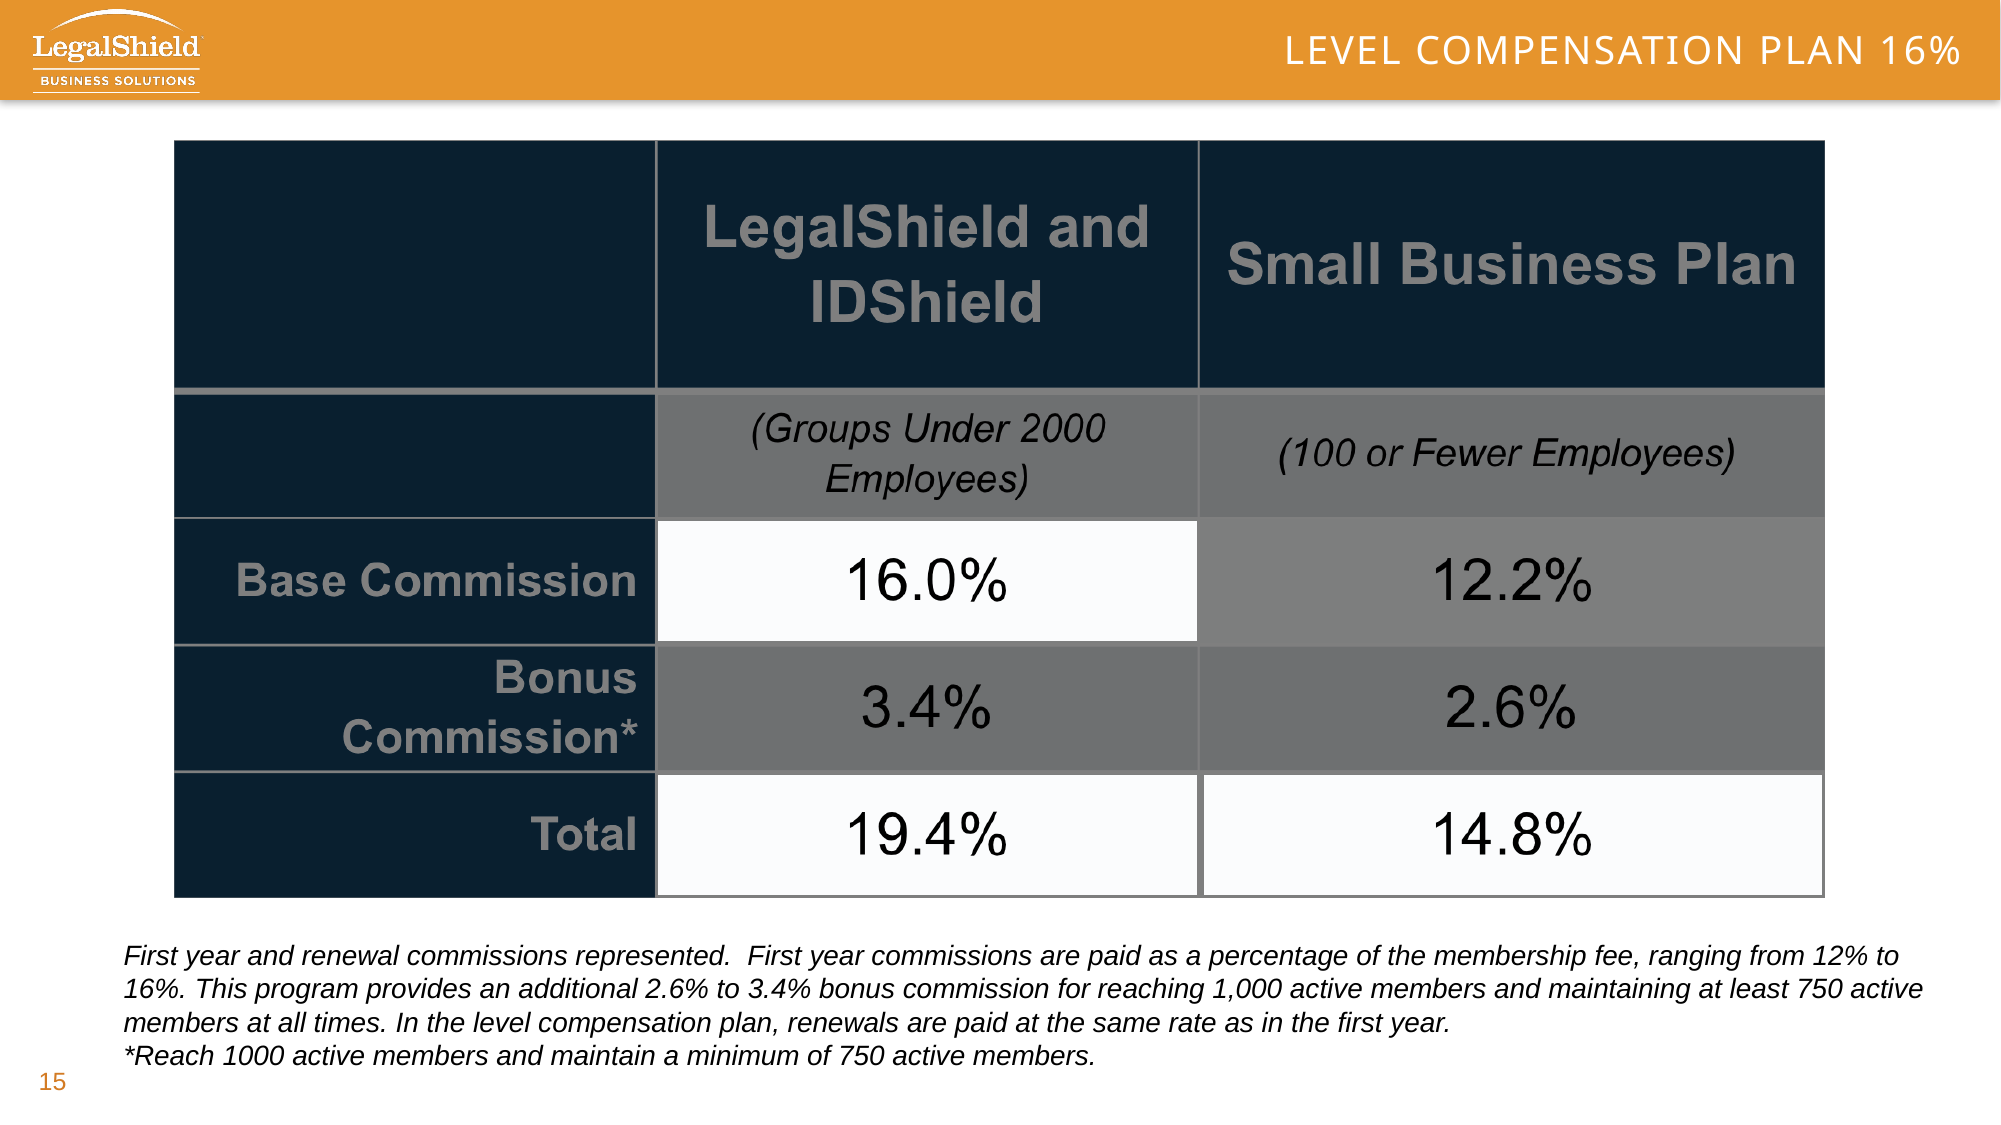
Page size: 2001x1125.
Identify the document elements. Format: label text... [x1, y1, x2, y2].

text_box Level compensation plan 16% [496, 17, 1962, 87]
picture [174, 139, 1826, 898]
text_box First year and renewal commissions represented. First year commissions are paid as a percentage of the membership fee, ranging from 12% to 16%. This program provides an additional 2.6% to 3.4% bonus commission for reaching 1,000 active members and maintaining at least 750 active members at all times. In the level compensation plan, renewals are paid at the same rate as in the first year. *Reach 1000 active members and maintain a minimum of 750 active members. [103, 927, 1962, 1081]
picture [33, 9, 204, 93]
